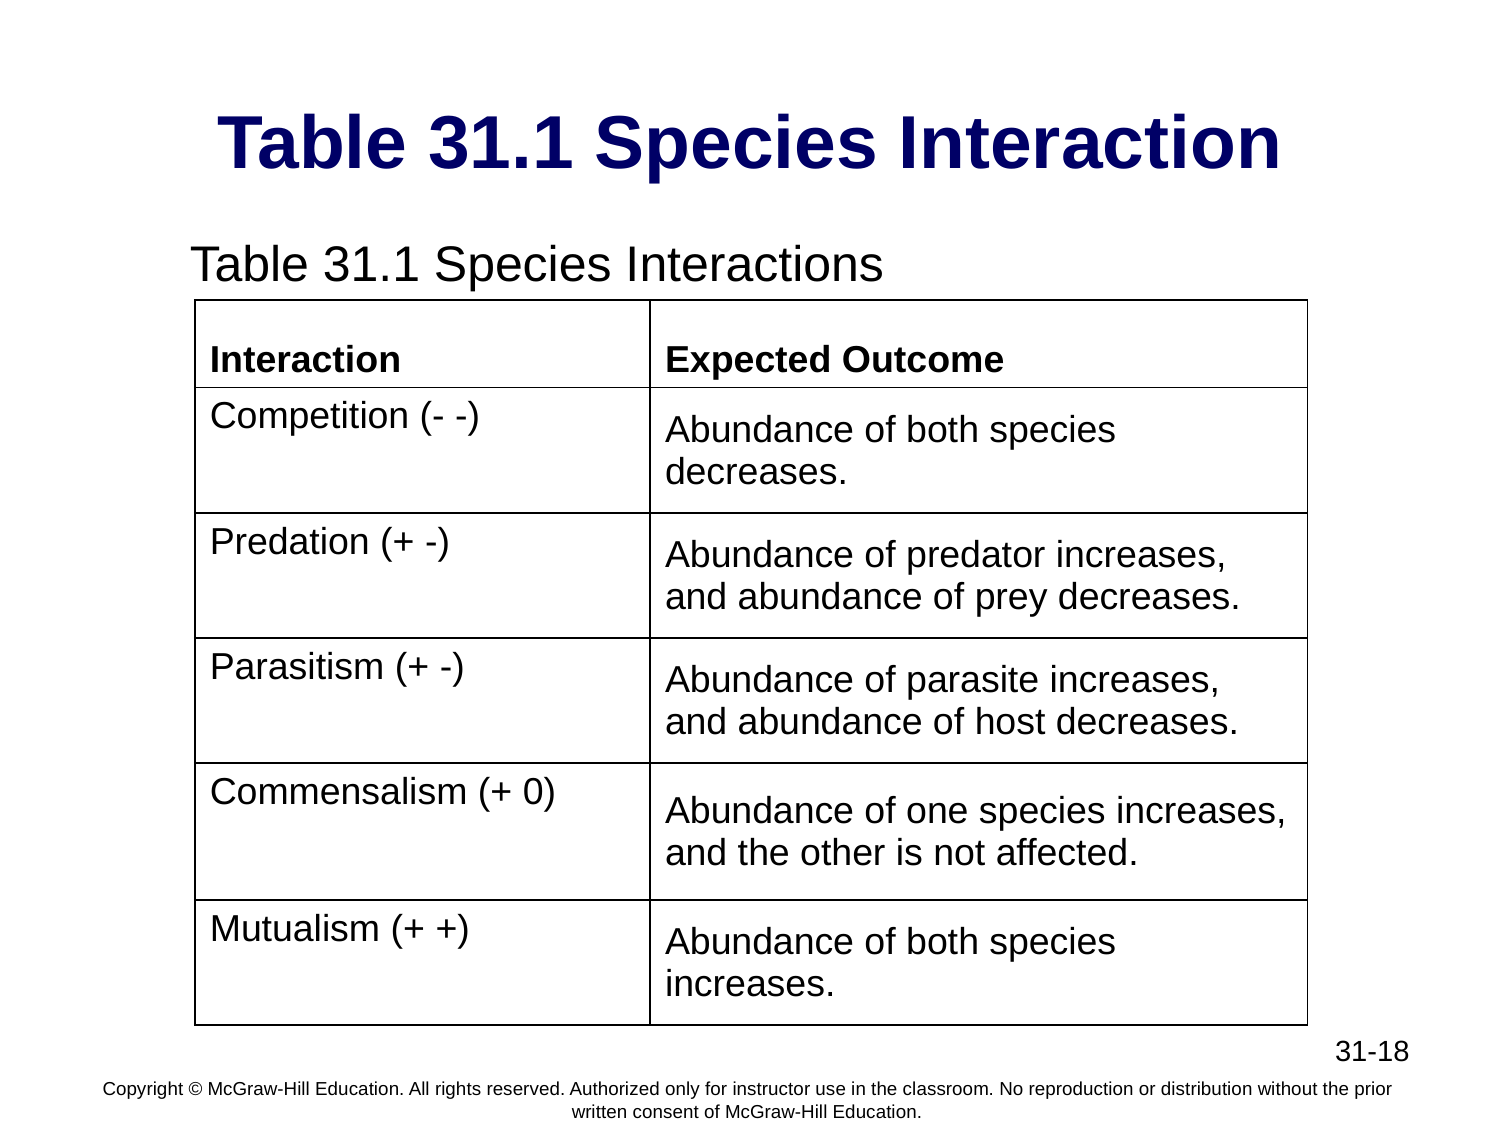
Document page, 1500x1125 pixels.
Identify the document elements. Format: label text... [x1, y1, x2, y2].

table_cell Abundance of predator increases, and abundance of prey decreases. [651, 514, 1307, 637]
list Table 31.1 Species Interactions [174, 223, 1313, 296]
table_cell Abundance of one species increases, and the other is not affected. [651, 764, 1307, 899]
table_cell Mutualism (+ +) [196, 901, 649, 1024]
table_cell Predation (+ -) [196, 514, 649, 637]
table_header Interaction [196, 301, 649, 387]
table_cell Parasitism (+ -) [196, 639, 649, 762]
table_cell Competition (- -) [196, 388, 649, 512]
title Table 31.1 Species Interaction [191, 93, 1308, 185]
table_cell Abundance of parasite increases, and abundance of host decreases. [651, 639, 1307, 762]
table_cell Commensalism (+ 0) [196, 764, 649, 899]
table_cell Abundance of both species increases. [651, 901, 1307, 1024]
table_cell Abundance of both species decreases. [651, 388, 1307, 512]
table_header Expected Outcome [651, 301, 1307, 387]
